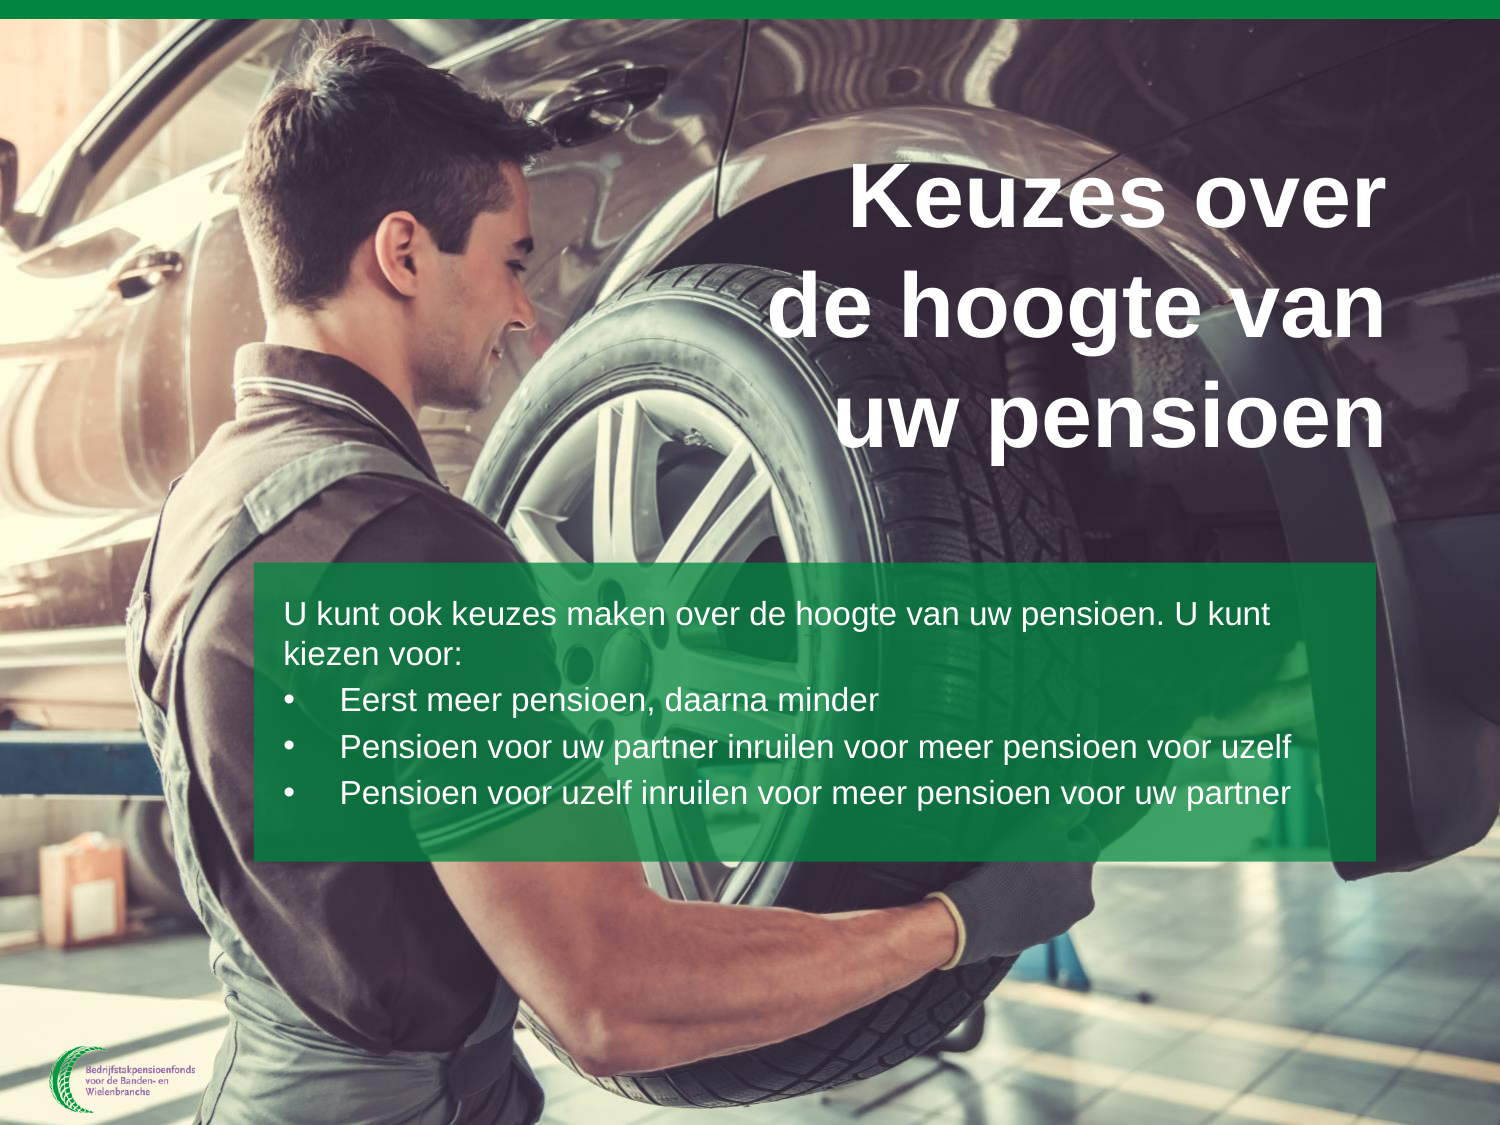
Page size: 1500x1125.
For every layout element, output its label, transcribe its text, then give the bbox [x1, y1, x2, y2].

title Keuzes over de hoogte van uw pensioen [702, 196, 1403, 496]
list U kunt ook keuzes maken over de hoogte van uw pensioen. U kunt kiezen voor: Eerst meer pensioen, daarna minder Pensioen voor uw partner inruilen voor meer pensioen voor uzelf Pensioen voor uzelf inruilen voor meer pensioen voor uw partner [253, 562, 1376, 862]
picture [0, 19, 1500, 1125]
